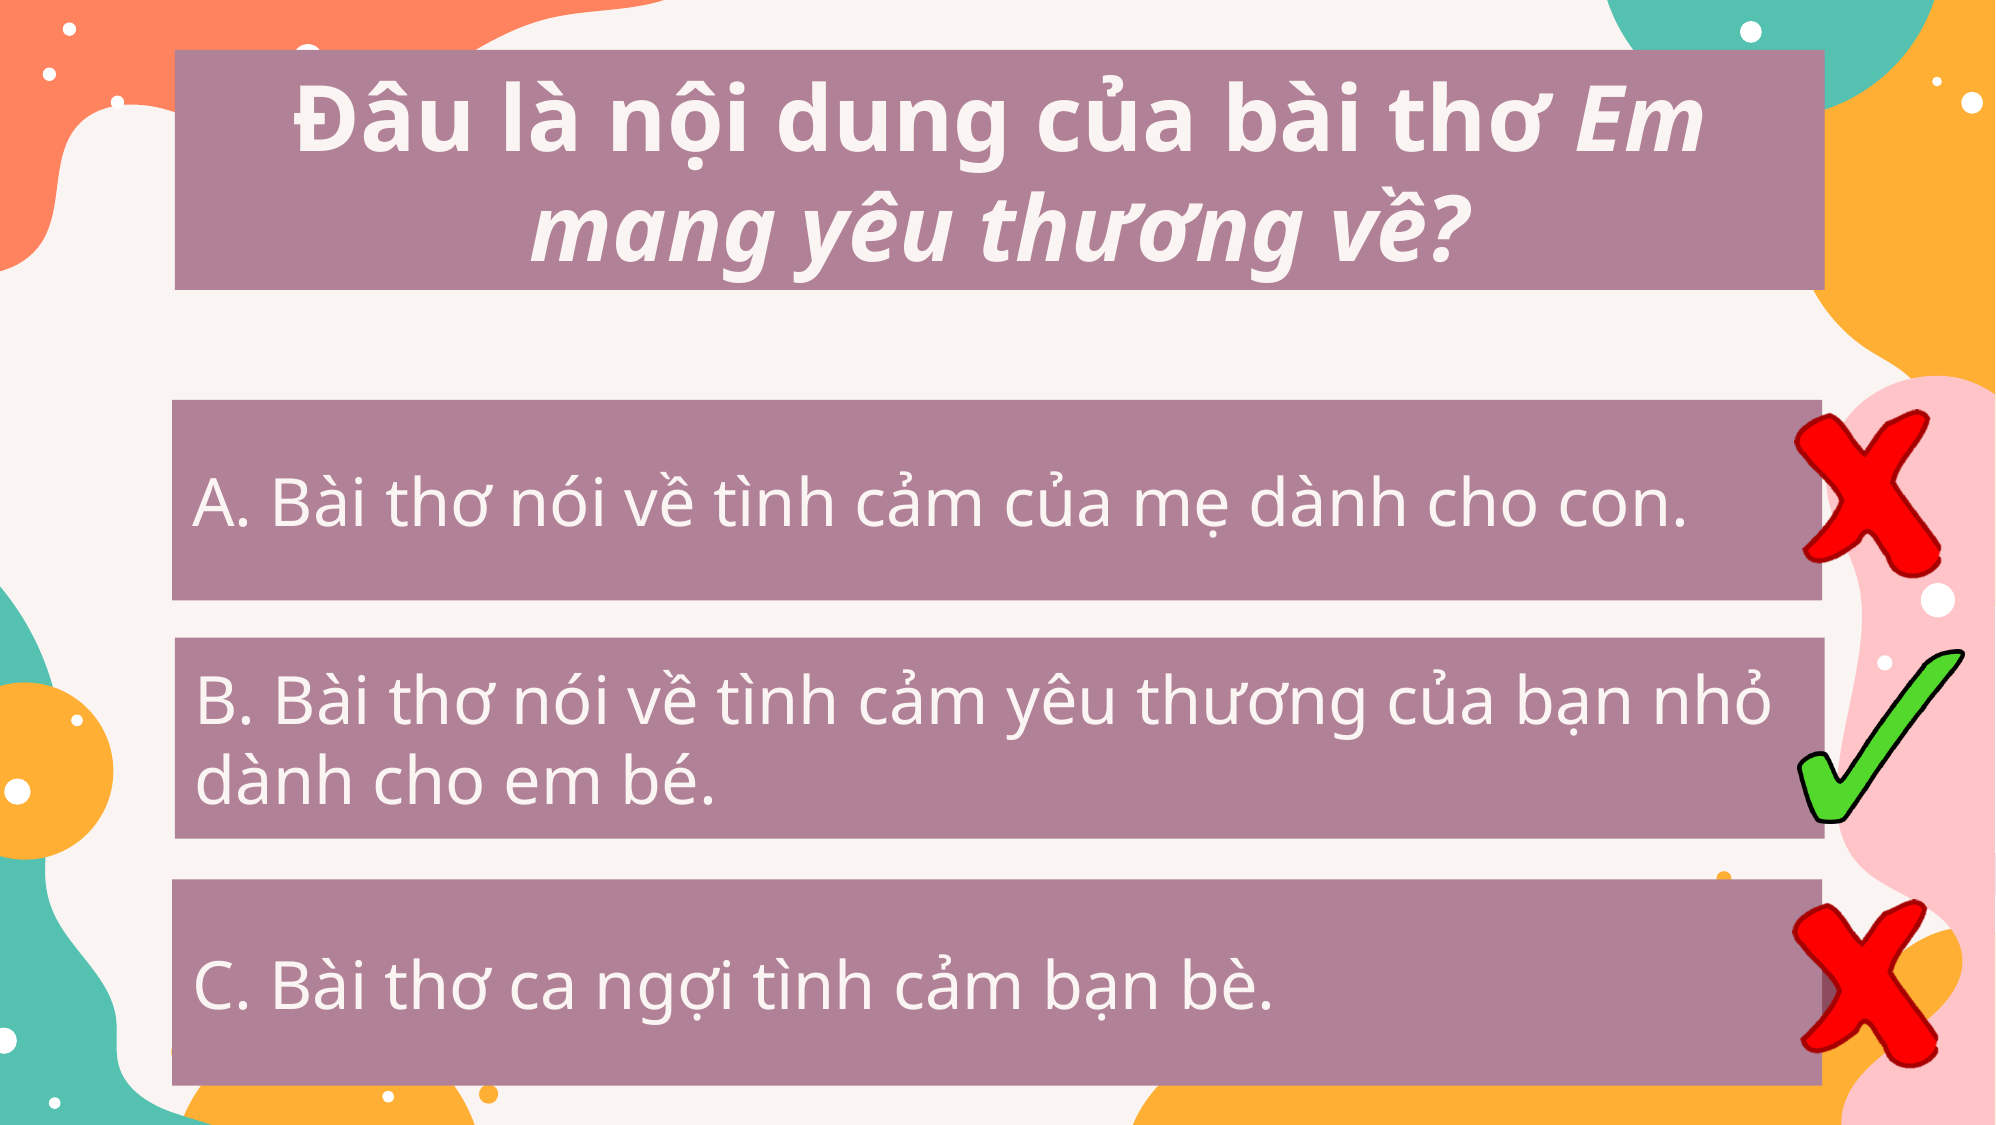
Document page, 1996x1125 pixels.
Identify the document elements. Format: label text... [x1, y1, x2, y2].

text_box C. Bài thơ ca ngợi tình cảm bạn bè. [172, 879, 1823, 1086]
text_box A. Bài thơ nói về tình cảm của mẹ dành cho con. [172, 399, 1823, 601]
picture [1797, 649, 1966, 825]
picture [1794, 409, 1945, 581]
text_box Đâu là nội dung của bài thơ Em mang yêu thương về? [174, 49, 1825, 290]
text_box B. Bài thơ nói về tình cảm yêu thương của bạn nhỏ dành cho em bé. [174, 637, 1825, 839]
picture [1791, 899, 1942, 1071]
